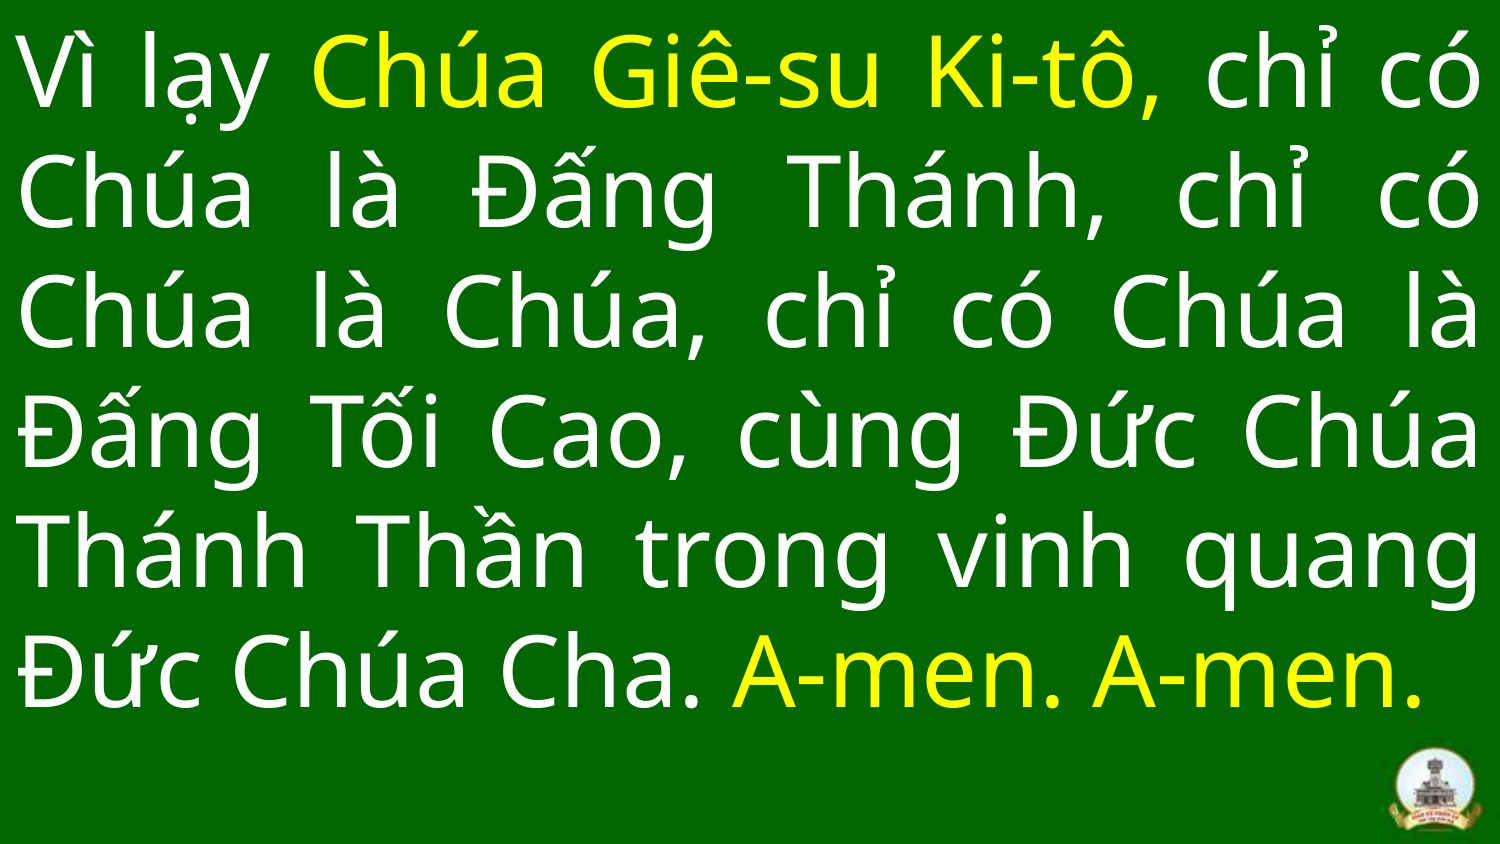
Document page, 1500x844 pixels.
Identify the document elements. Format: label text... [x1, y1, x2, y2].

list Vì lạy Chúa Giê-su Ki-tô, chỉ có Chúa là Đấng Thánh, chỉ có Chúa là Chúa, chỉ có Chúa là Đấng Tối Cao, cùng Đức Chúa Thánh Thần trong vinh quang Đức Chúa Cha. A-men. A-men. [0, 0, 1500, 844]
